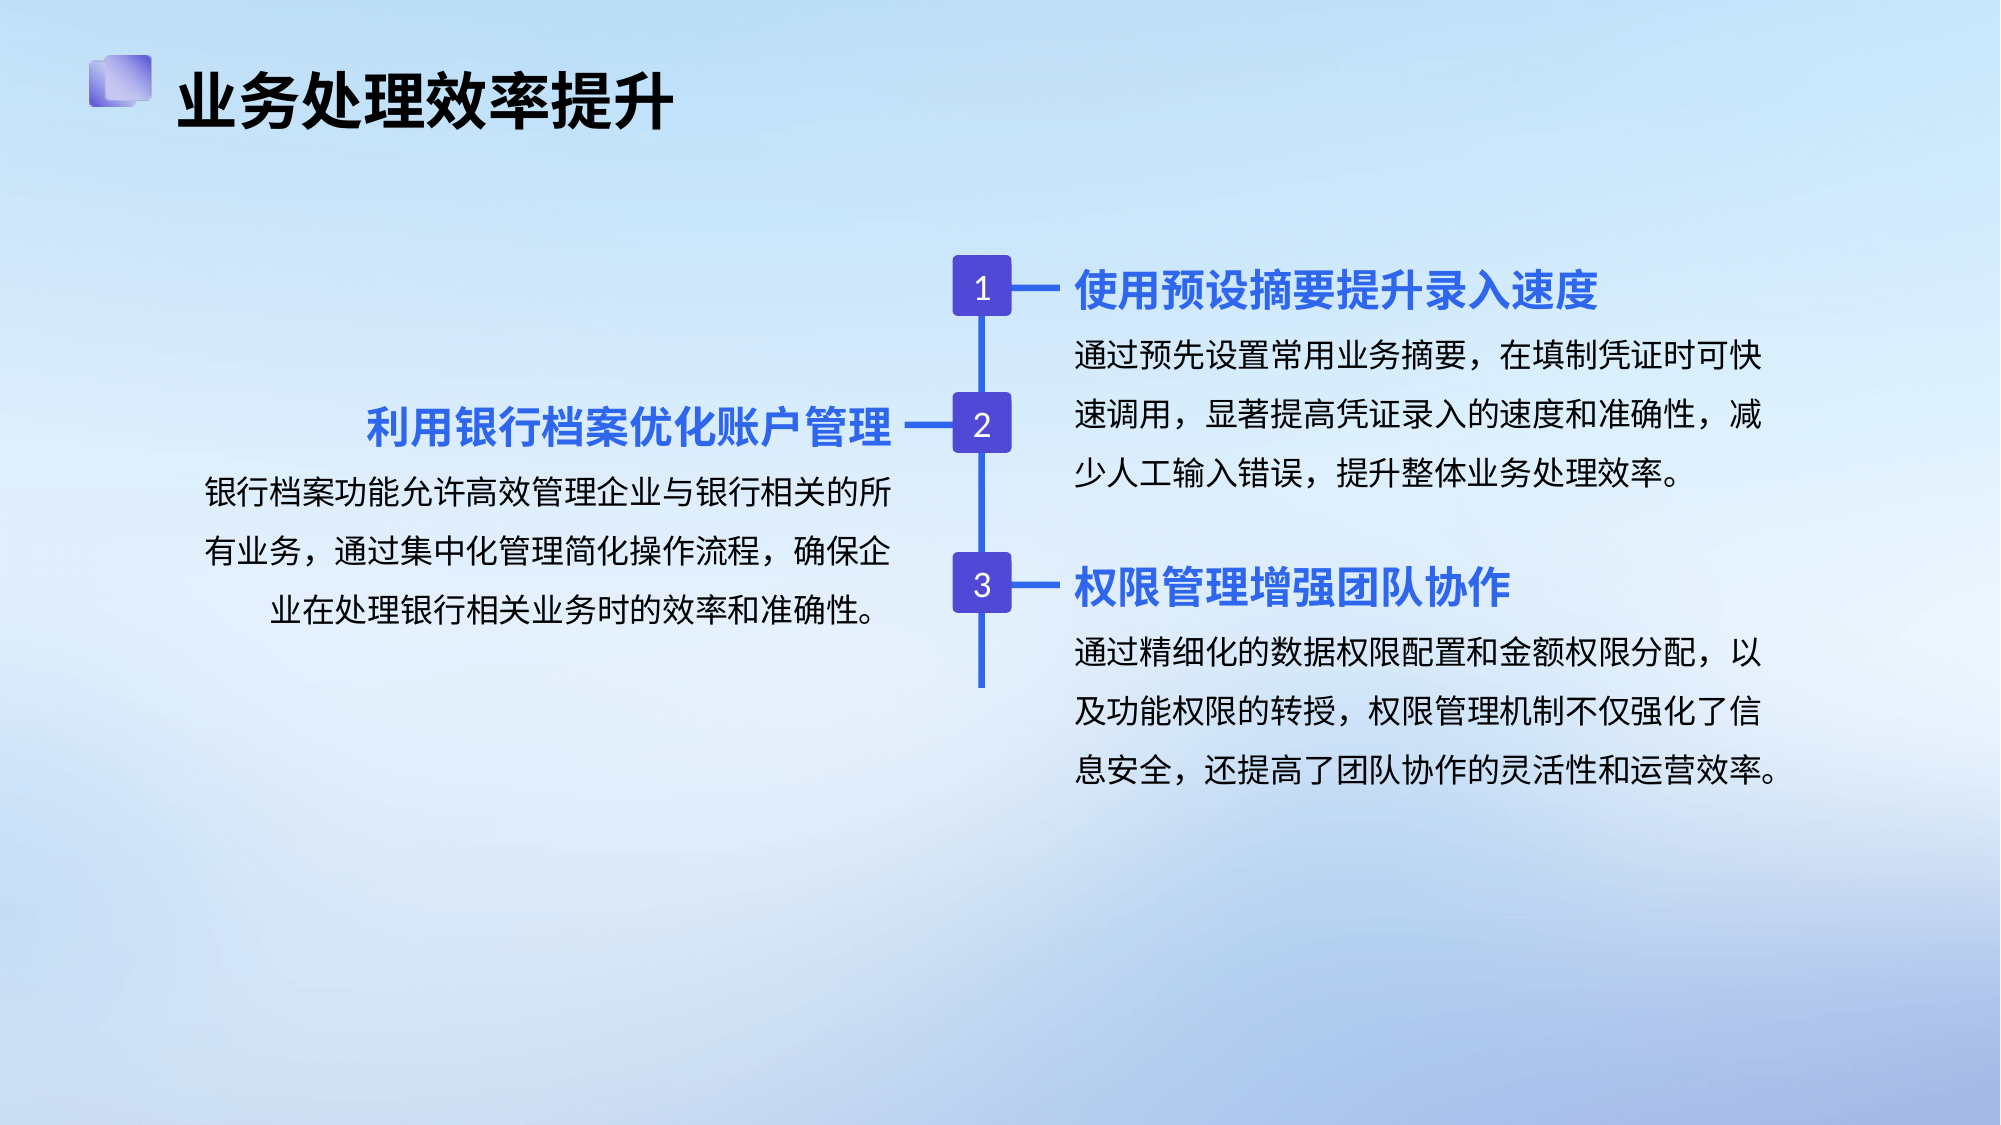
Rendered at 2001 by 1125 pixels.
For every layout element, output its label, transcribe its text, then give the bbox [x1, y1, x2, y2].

text_box 3 [950, 549, 1014, 615]
text_box 2 [950, 389, 1014, 455]
text_box 业务处理效率提升 [159, 15, 1700, 147]
picture [0, 0, 2001, 1125]
text_box [976, 455, 987, 549]
text_box [903, 420, 950, 430]
text_box 使用预设摘要提升录入速度 通过预先设置常用业务摘要，在填制凭证时可快速调用，显著提高凭证录入的速度和准确性，减少人工输入错误，提升整体业务处理效率。 [1057, 253, 1807, 502]
text_box [976, 615, 987, 690]
text_box 利用银行档案优化账户管理 银行档案功能允许高效管理企业与银行相关的所有业务，通过集中化管理简化操作流程，确保企业在处理银行相关业务时的效率和准确性。 [159, 390, 909, 639]
text_box 1 [950, 252, 1014, 318]
text_box [1014, 283, 1062, 293]
text_box 权限管理增强团队协作 通过精细化的数据权限配置和金额权限分配，以及功能权限的转授，权限管理机制不仅强化了信息安全，还提高了团队协作的灵活性和运营效率。 [1057, 550, 1808, 799]
text_box [976, 318, 987, 389]
text_box [1014, 580, 1062, 590]
